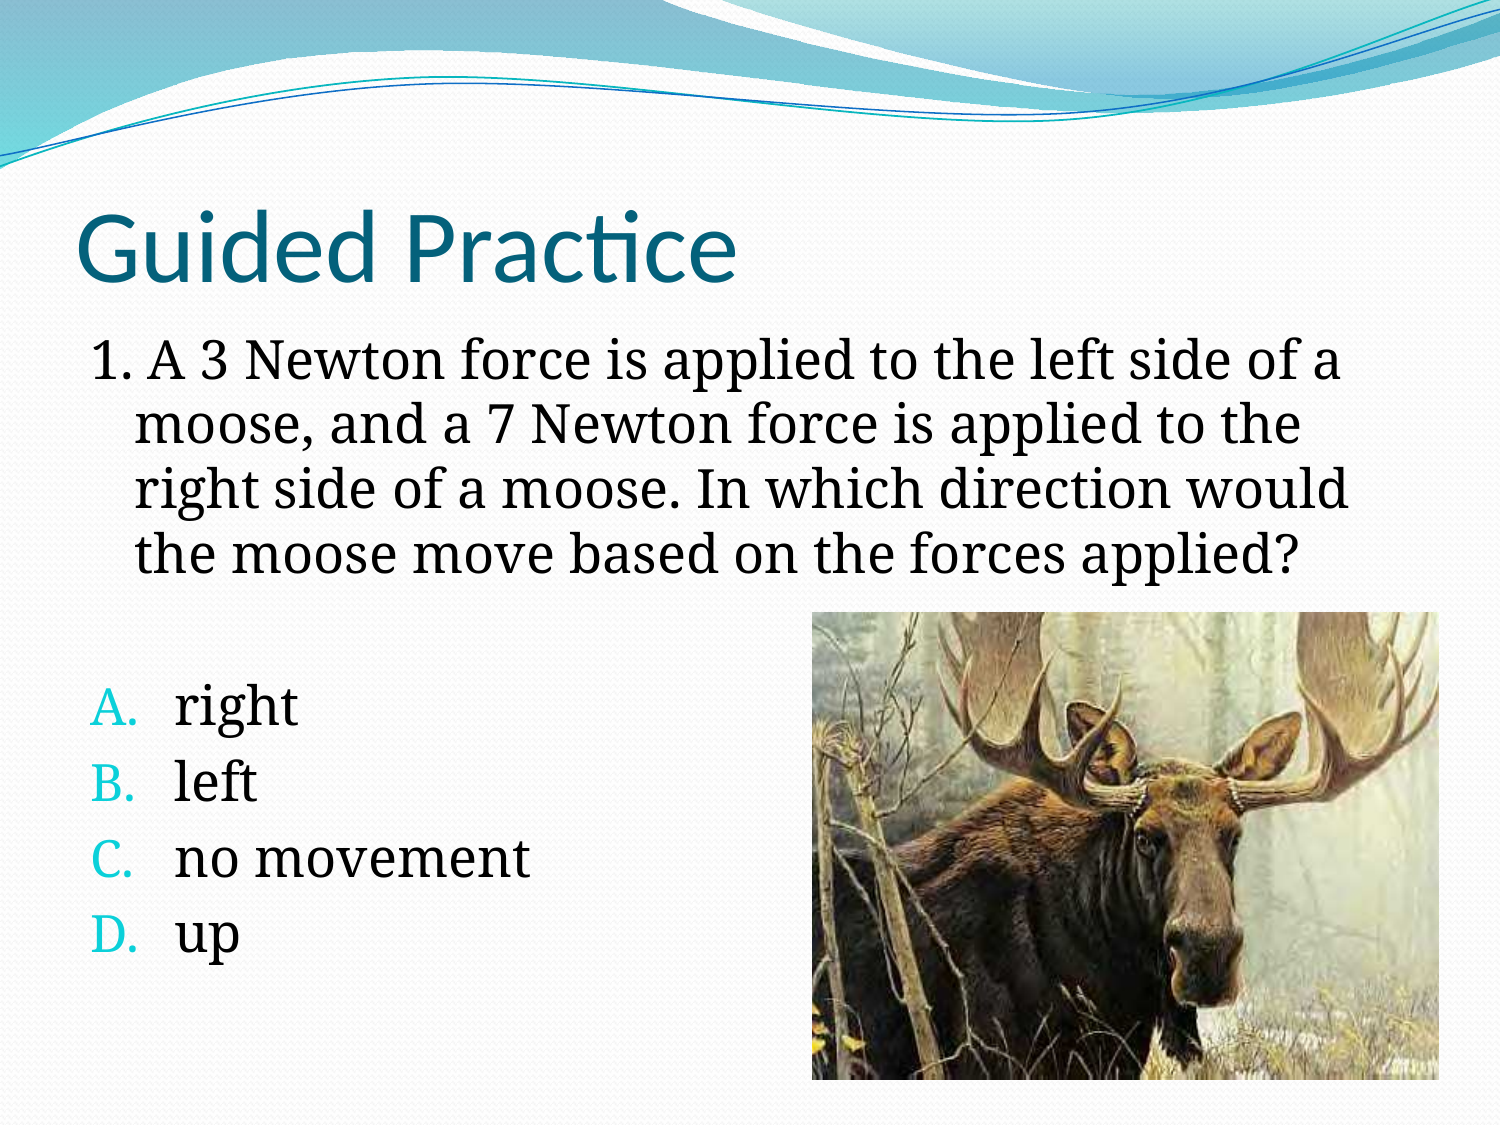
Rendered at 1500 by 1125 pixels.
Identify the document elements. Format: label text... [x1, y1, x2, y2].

picture [812, 612, 1440, 1080]
title Guided Practice [74, 115, 1426, 304]
list 1. A 3 Newton force is applied to the left side of a moose, and a 7 Newton force is applied to the right side of a moose. In which direction would the moose move based on the forces applied? right left no movement up [74, 317, 1426, 1038]
